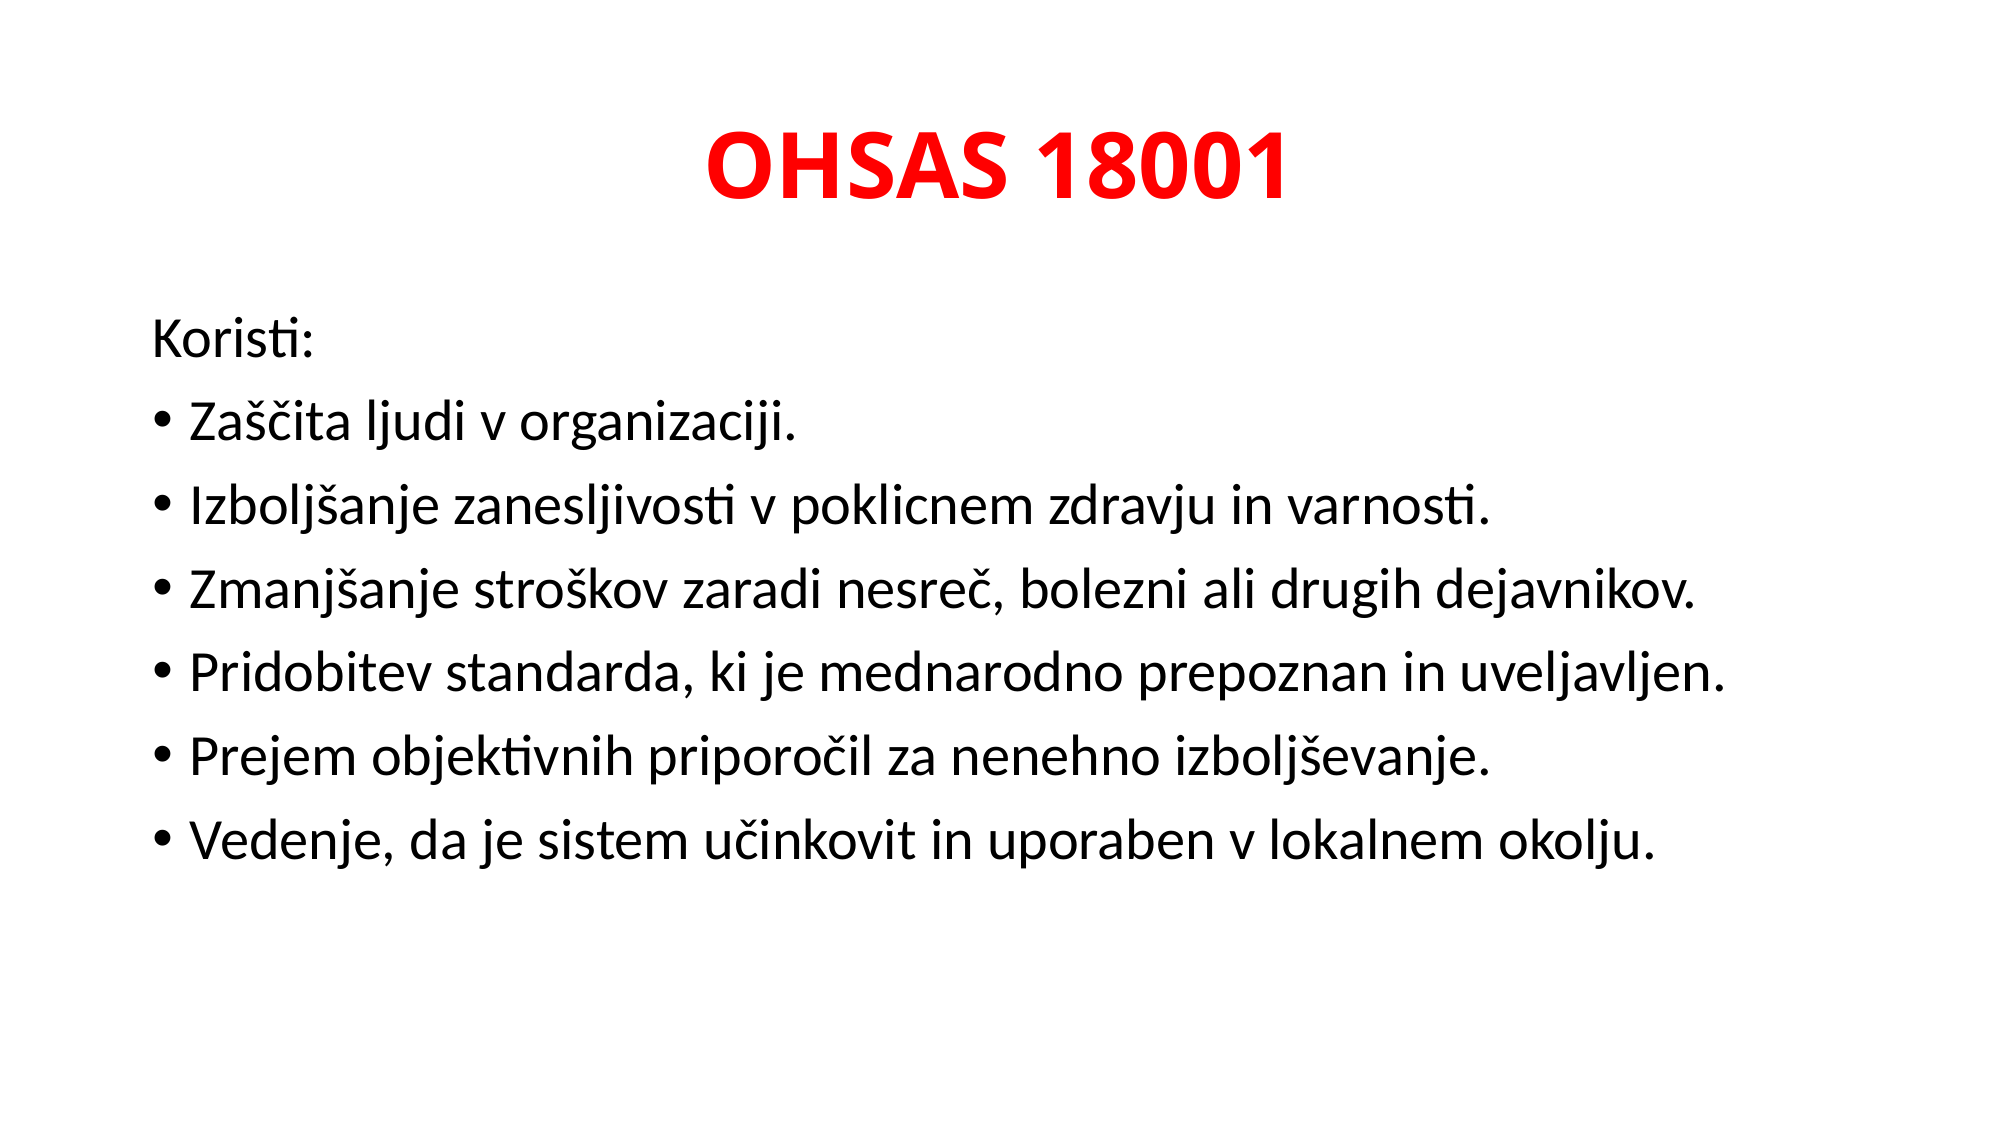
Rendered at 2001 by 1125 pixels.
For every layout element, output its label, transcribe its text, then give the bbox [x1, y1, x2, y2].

list Koristi: Zaščita ljudi v organizaciji. Izboljšanje zanesljivosti v poklicnem zdravju in varnosti. Zmanjšanje stroškov zaradi nesreč, bolezni ali drugih dejavnikov. Pridobitev standarda, ki je mednarodno prepoznan in uveljavljen. Prejem objektivnih priporočil za nenehno izboljševanje. Vedenje, da je sistem učinkovit in uporaben v lokalnem okolju. [137, 299, 1863, 1014]
title OHSAS 18001 [137, 59, 1863, 278]
